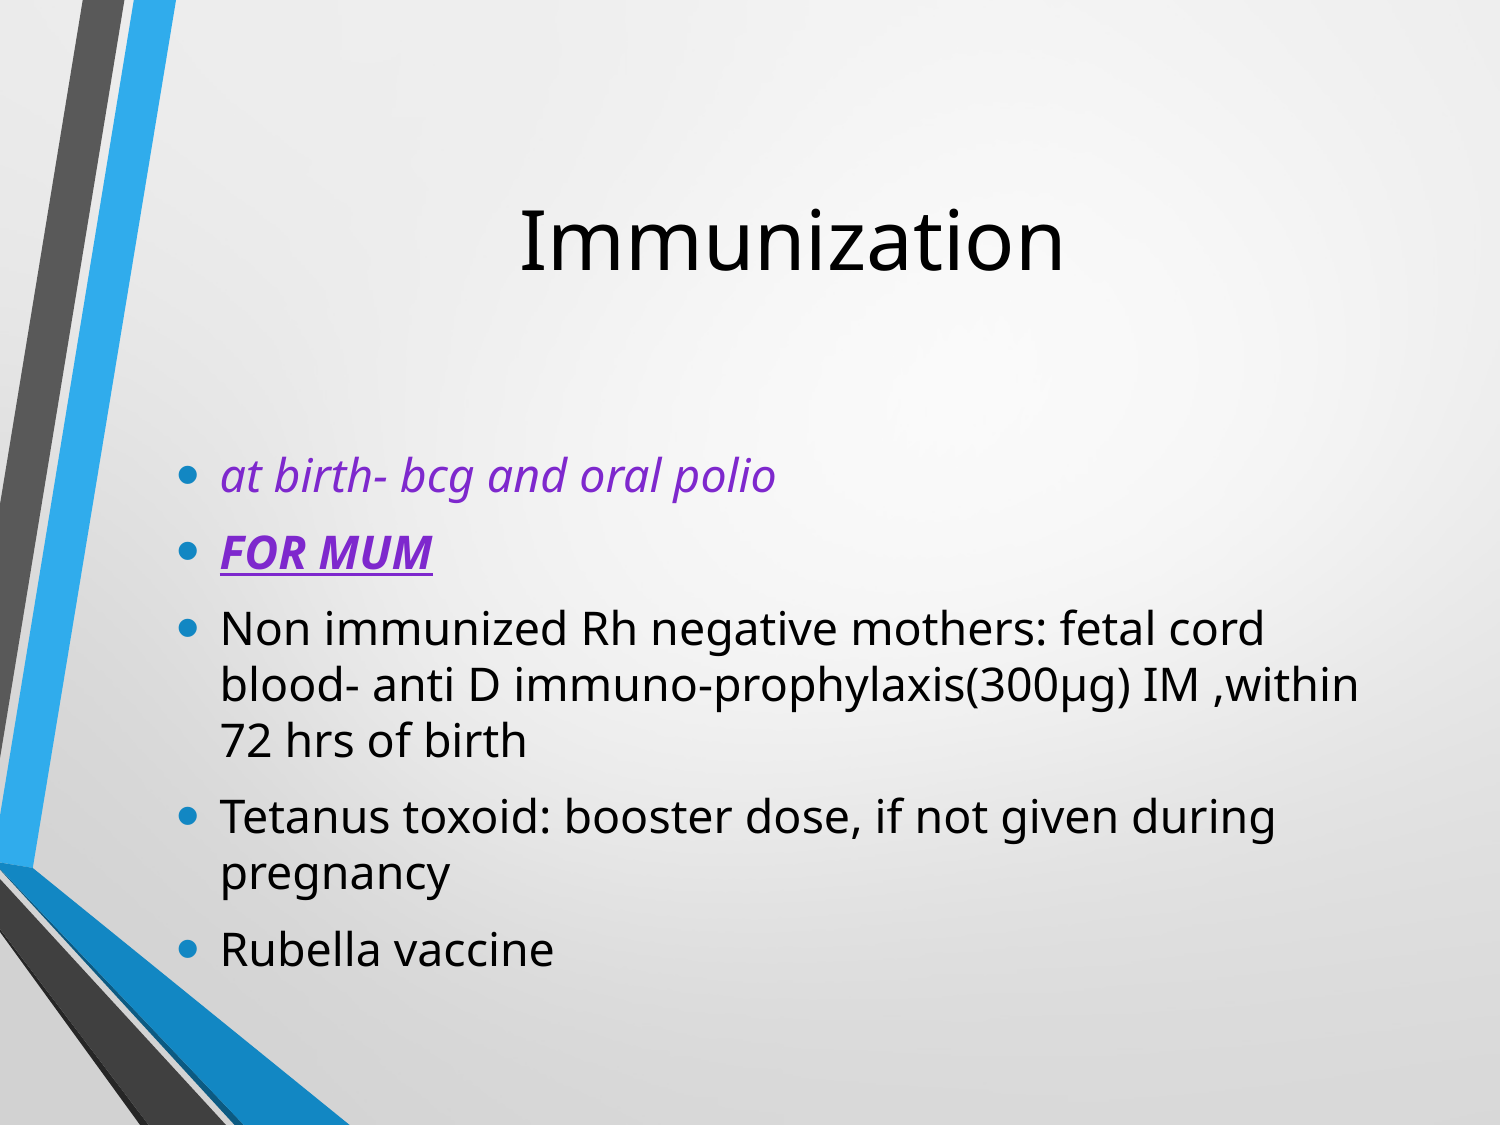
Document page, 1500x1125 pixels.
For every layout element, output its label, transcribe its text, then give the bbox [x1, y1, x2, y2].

list at birth- bcg and oral polio FOR MUM Non immunized Rh negative mothers: fetal cord blood- anti D immuno-prophylaxis(300µg) IM ,within 72 hrs of birth Tetanus toxoid: booster dose, if not given during pregnancy Rubella vaccine [161, 437, 1425, 985]
title Immunization [161, 75, 1425, 400]
